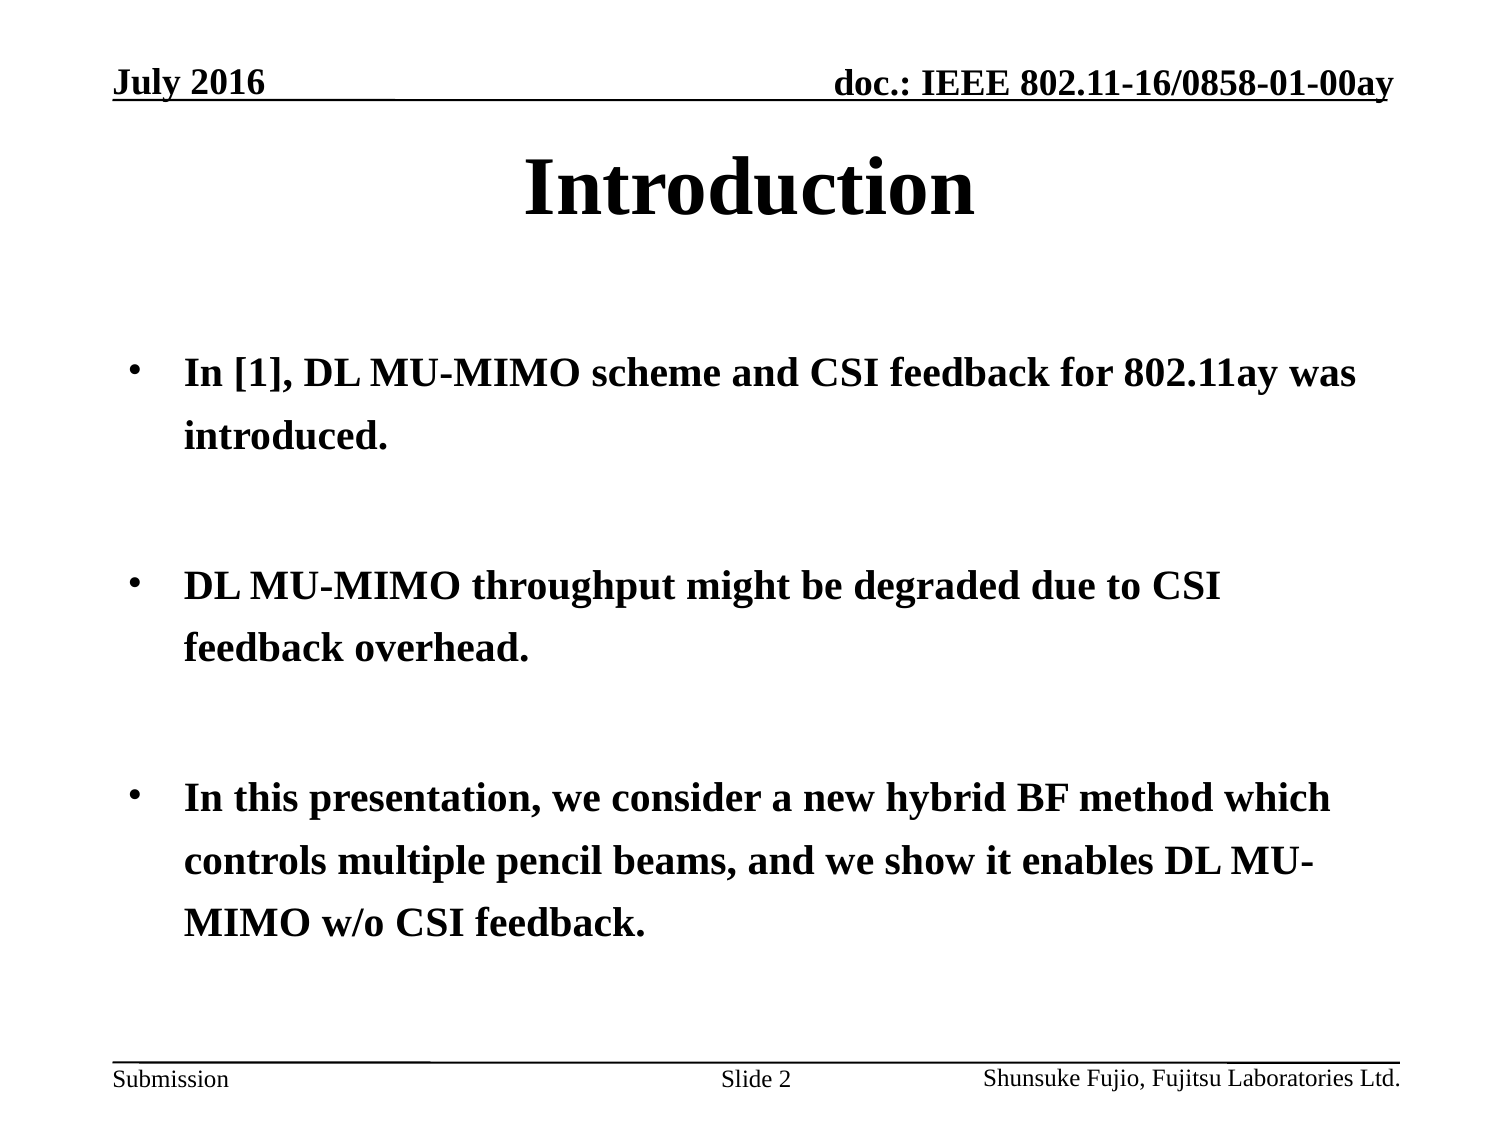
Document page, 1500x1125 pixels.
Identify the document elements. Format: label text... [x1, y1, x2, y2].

title Introduction [112, 112, 1388, 251]
text_box In [1], DL MU-MIMO scheme and CSI feedback for 802.11ay was introduced. DL MU-MIMO throughput might be degraded due to CSI feedback overhead. In this presentation, we consider a new hybrid BF method which controls multiple pencil beams, and we show it enables DL MU-MIMO w/o CSI feedback. [112, 324, 1388, 1000]
slide_number Slide 2 [712, 1061, 800, 1123]
